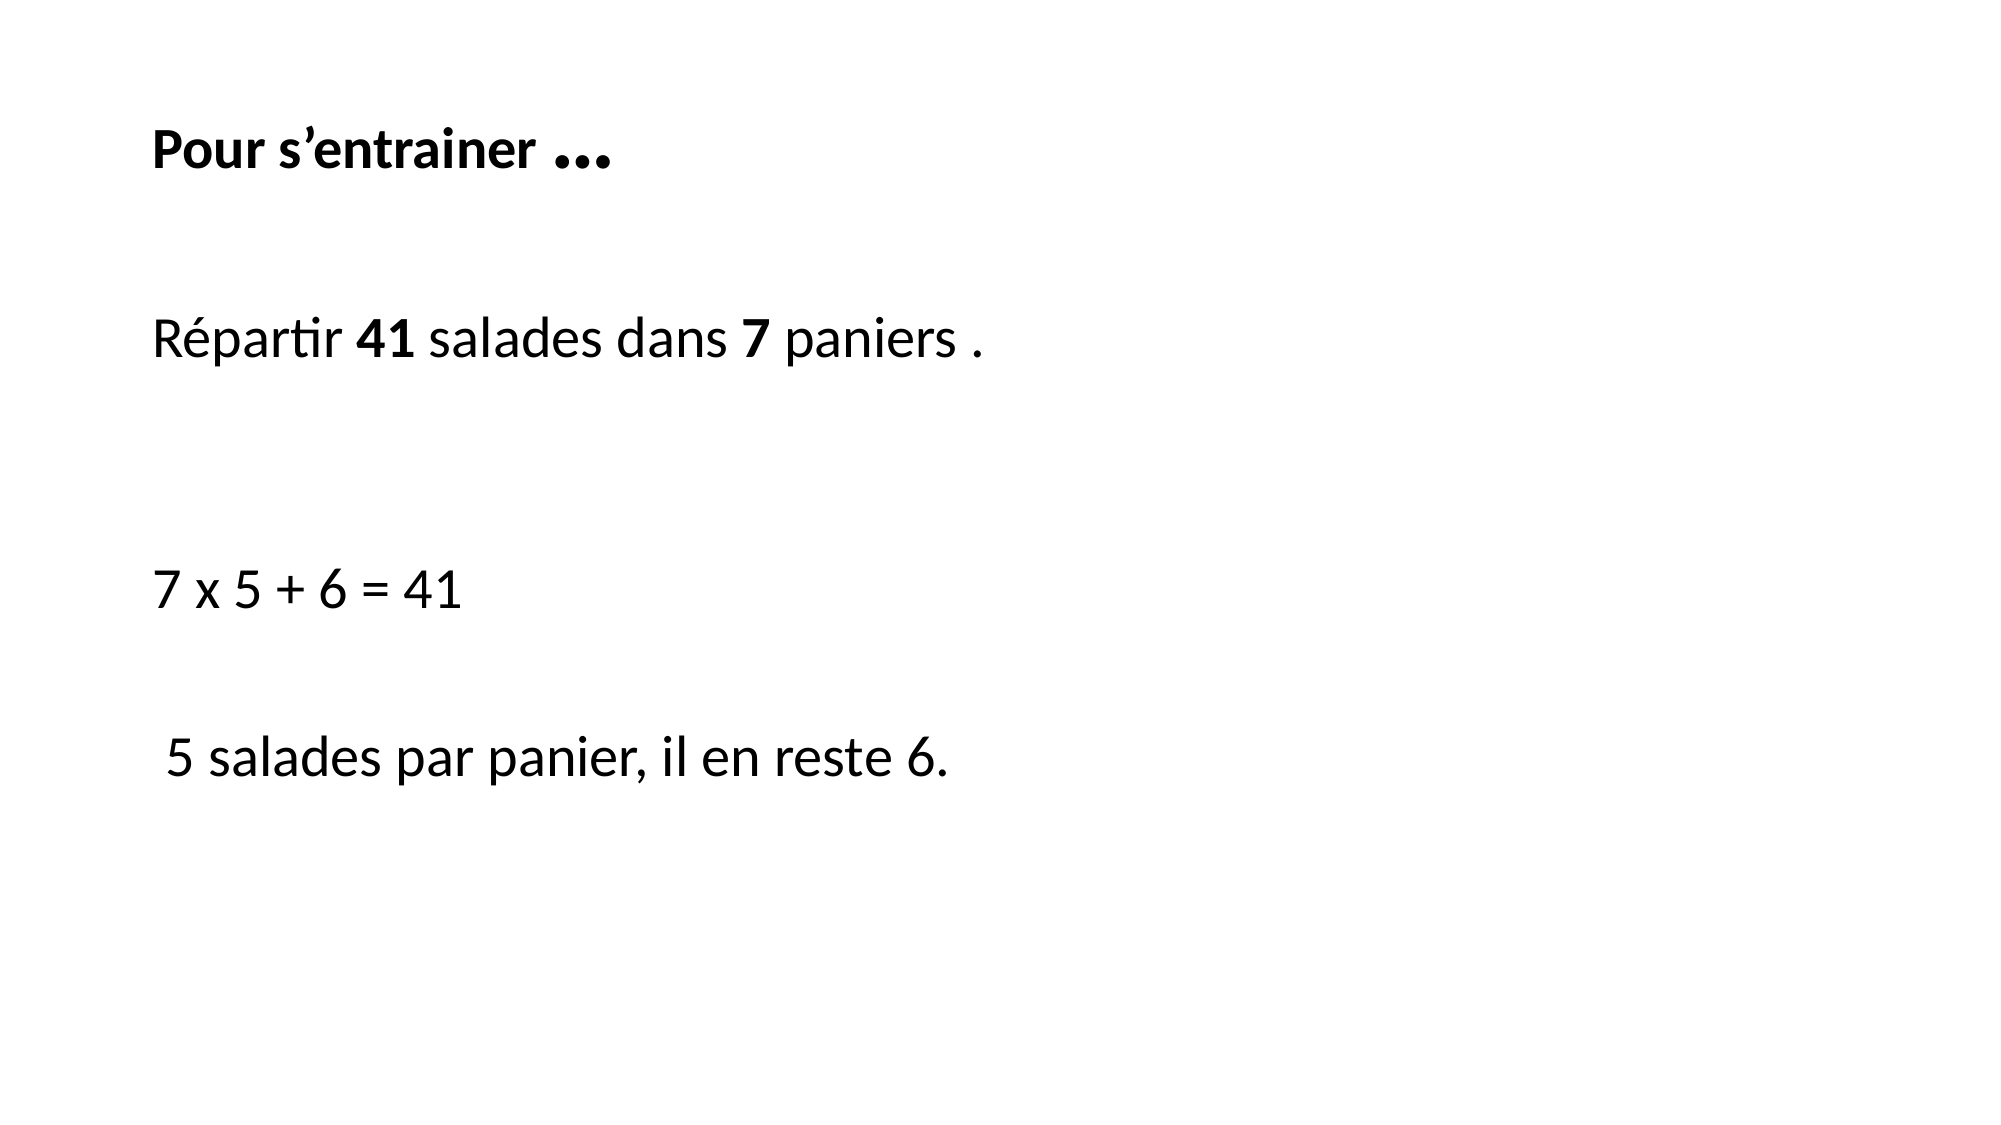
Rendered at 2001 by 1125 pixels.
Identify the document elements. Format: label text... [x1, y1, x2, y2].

title Pour s’entrainer … [137, 59, 1863, 278]
list Répartir 41 salades dans 7 paniers . 7 x 5 + 6 = 41 5 salades par panier, il en reste 6. [137, 299, 1863, 1014]
